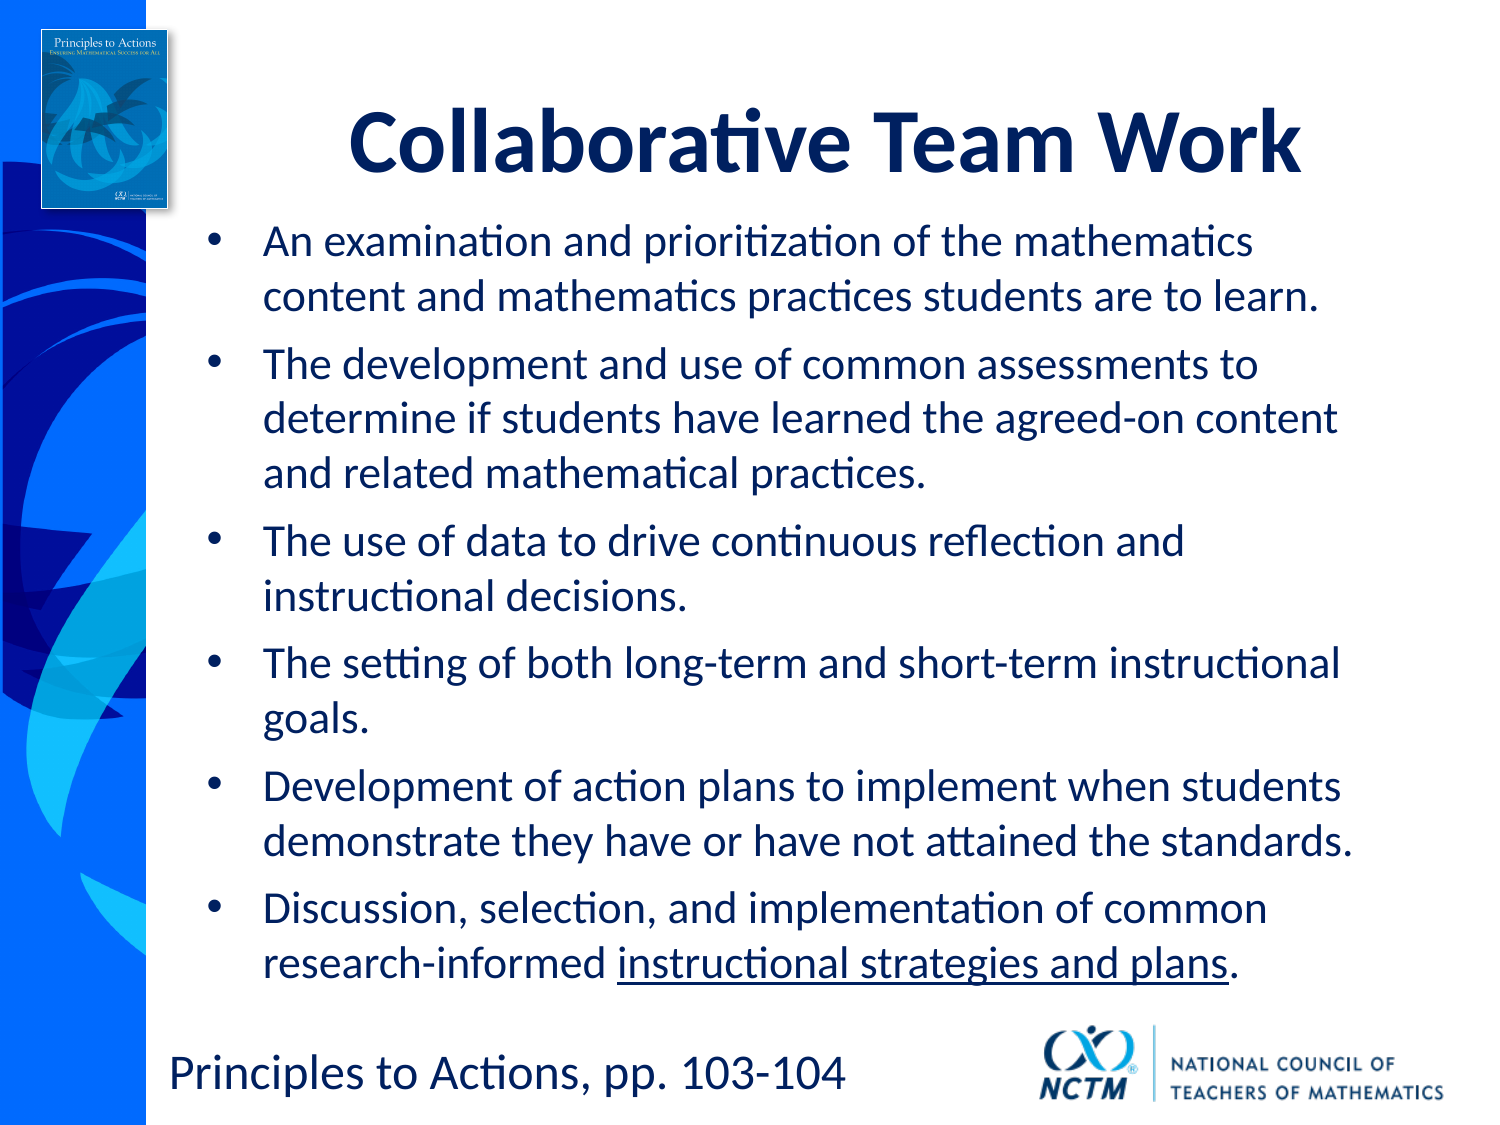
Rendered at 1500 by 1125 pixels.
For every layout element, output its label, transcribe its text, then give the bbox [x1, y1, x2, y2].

picture [0, 0, 146, 1125]
picture [42, 30, 167, 208]
text_box An examination and prioritization of the mathematics content and mathematics practices students are to learn. The development and use of common assessments to determine if students have learned the agreed-on content and related mathematical practices. The use of data to drive continuous reflection and instructional decisions. The setting of both long-term and short-term instructional goals. Development of action plans to implement when students demonstrate they have or have not attained the standards. Discussion, selection, and implementation of common research-informed instructional strategies and plans. [191, 203, 1408, 1095]
text_box Principles to Actions, pp. 103-104 [153, 1031, 879, 1107]
text_box [56, 136, 1382, 222]
text_box Collaborative Team Work [153, 72, 1500, 198]
